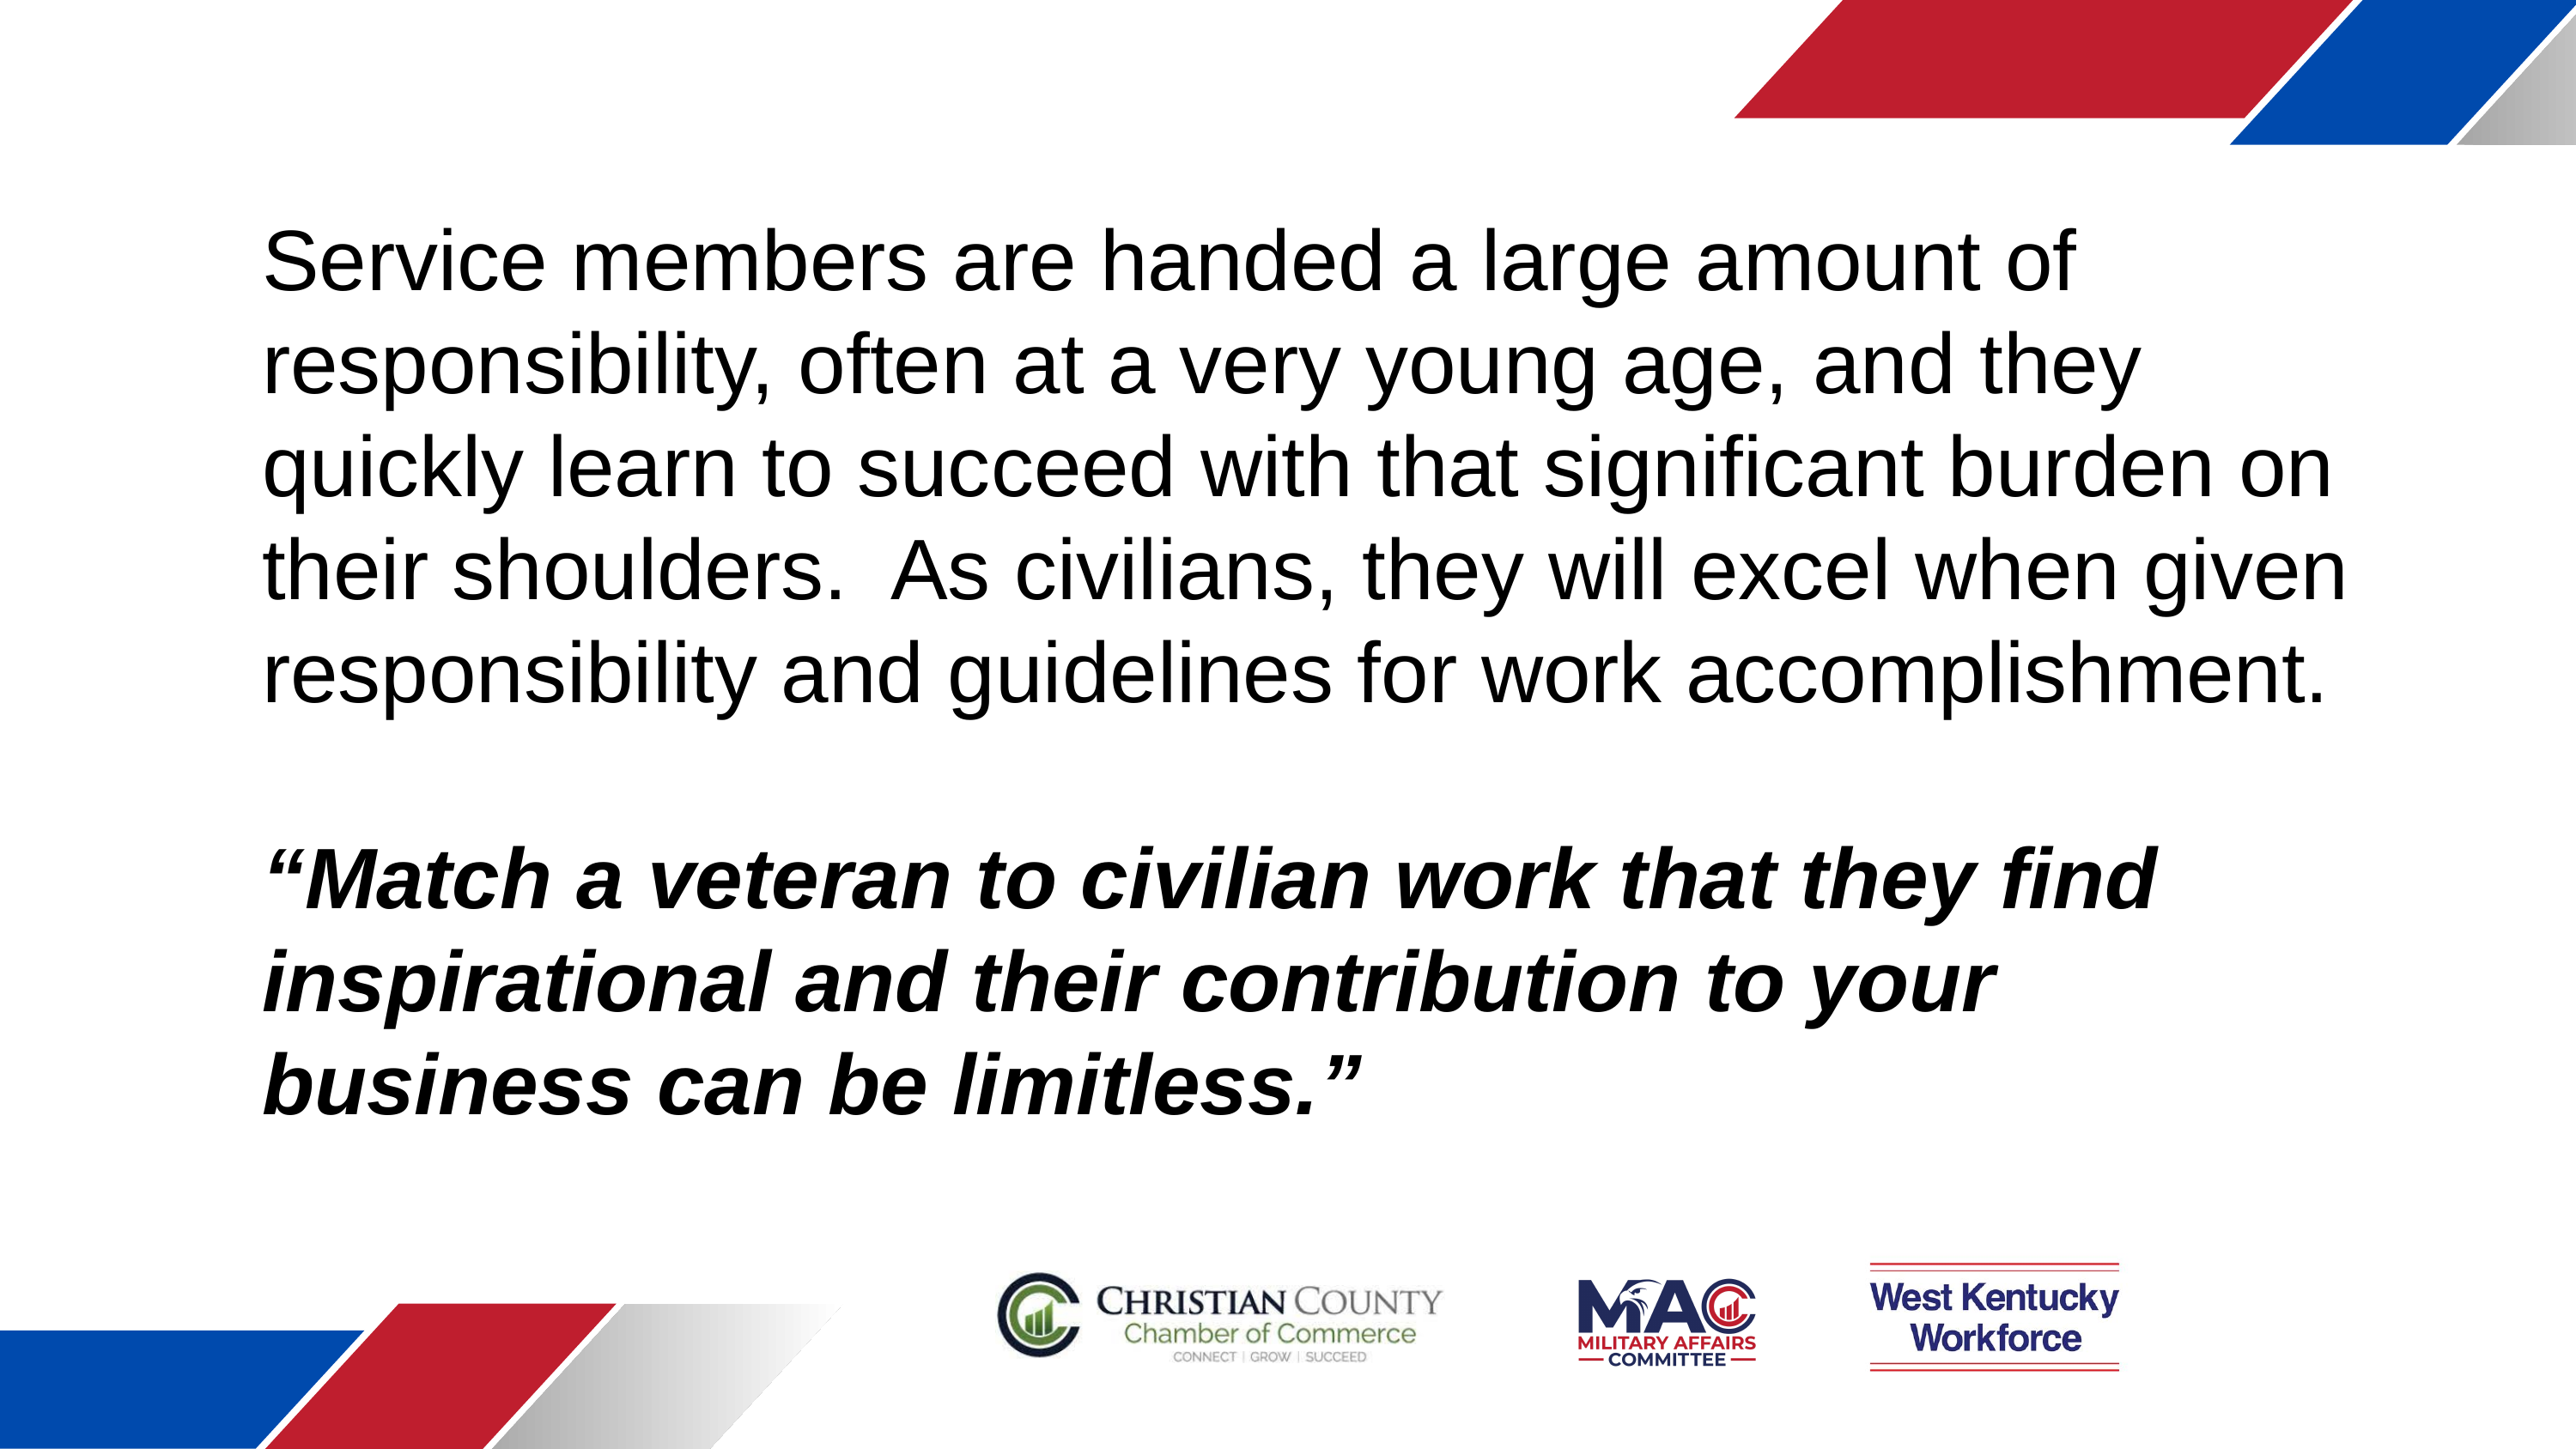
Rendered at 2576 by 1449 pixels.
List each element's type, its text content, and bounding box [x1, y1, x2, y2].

text_box [1564, 1250, 1770, 1395]
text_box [2456, 0, 2576, 145]
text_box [0, 1330, 236, 1449]
text_box Service members are handed a large amount of responsibility, often at a very young age, and they quickly learn to succeed with that significant burden on their shoulders. As civilians, they will excel when given responsibility and guidelines for work accomplishment. “Match a veteran to civilian work that they find inspirational and their contribution to your business can be limitless.” [249, 198, 2404, 1177]
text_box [2229, 0, 2451, 145]
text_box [240, 1303, 466, 1449]
picture [1840, 1252, 2148, 1381]
picture [995, 1270, 1446, 1363]
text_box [467, 1303, 844, 1449]
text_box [1734, 0, 2225, 118]
